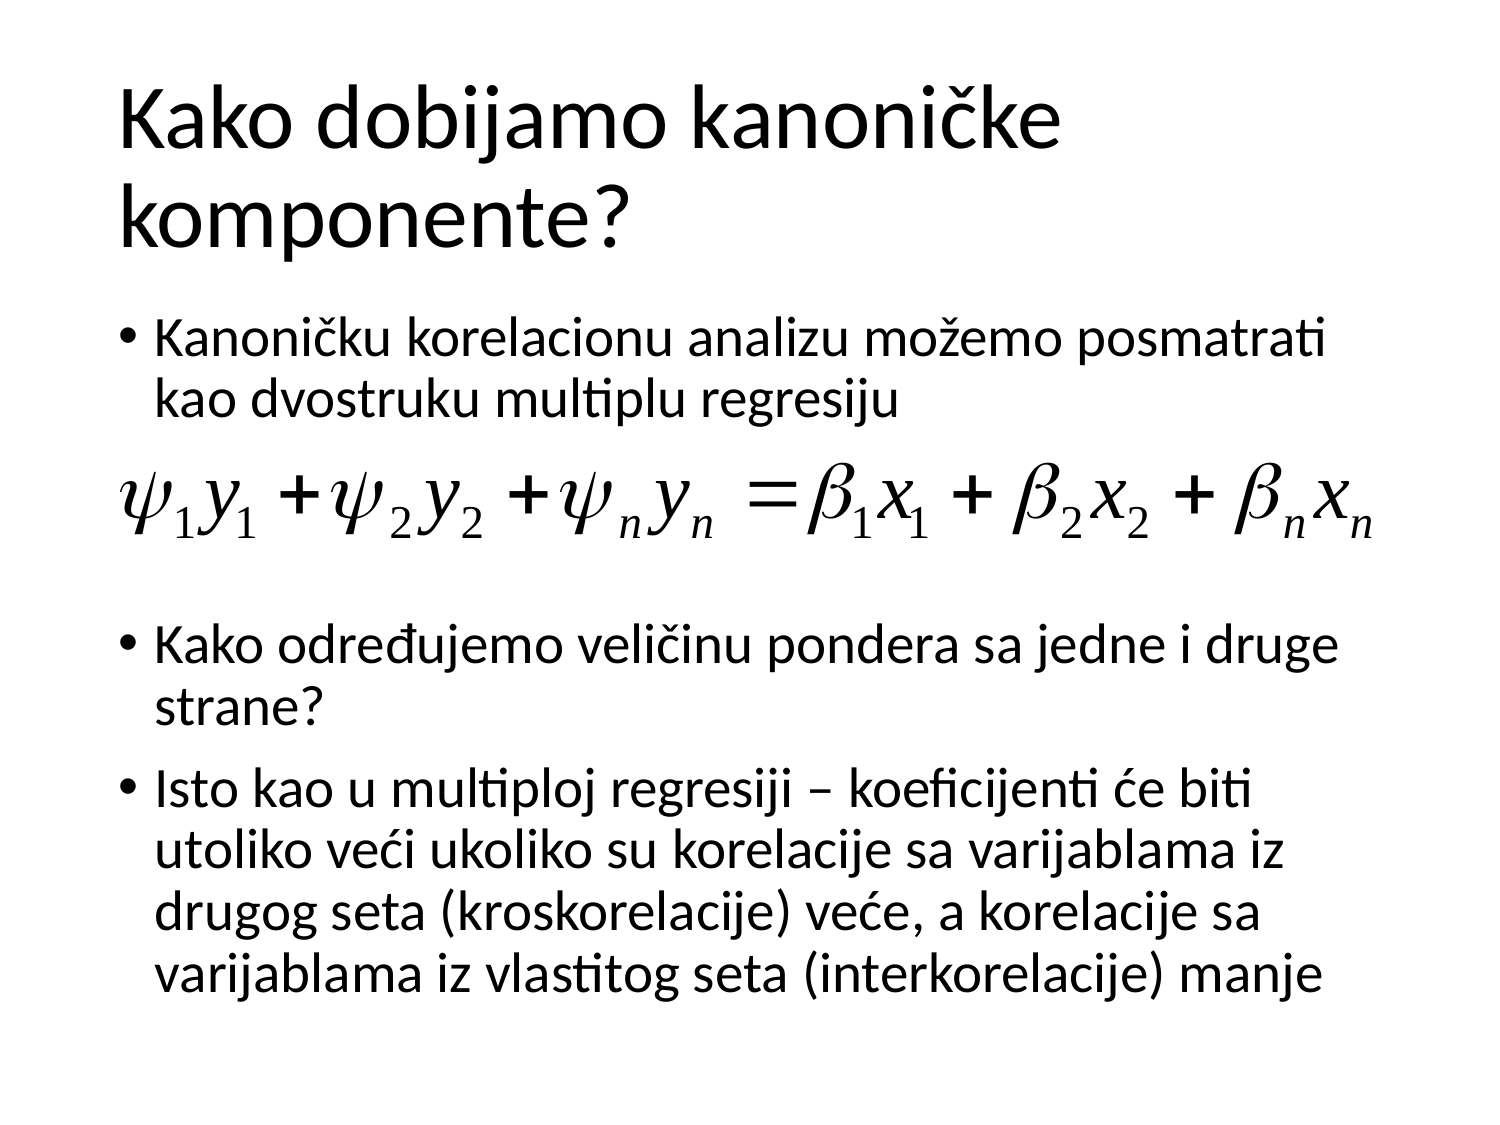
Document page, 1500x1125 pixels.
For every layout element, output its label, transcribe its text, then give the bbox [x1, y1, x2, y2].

title Kako dobijamo kanoničke komponente? [103, 59, 1397, 278]
list Kanoničku korelacionu analizu možemo posmatrati kao dvostruku multiplu regresiju Kako određujemo veličinu pondera sa jedne i druge strane? Isto kao u multiploj regresiji – koeficijenti će biti utoliko veći ukoliko su korelacije sa varijablama iz drugog seta (kroskorelacije) veće, a korelacije sa varijablama iz vlastitog seta (interkorelacije) manje [103, 299, 1397, 1014]
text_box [112, 437, 1388, 559]
